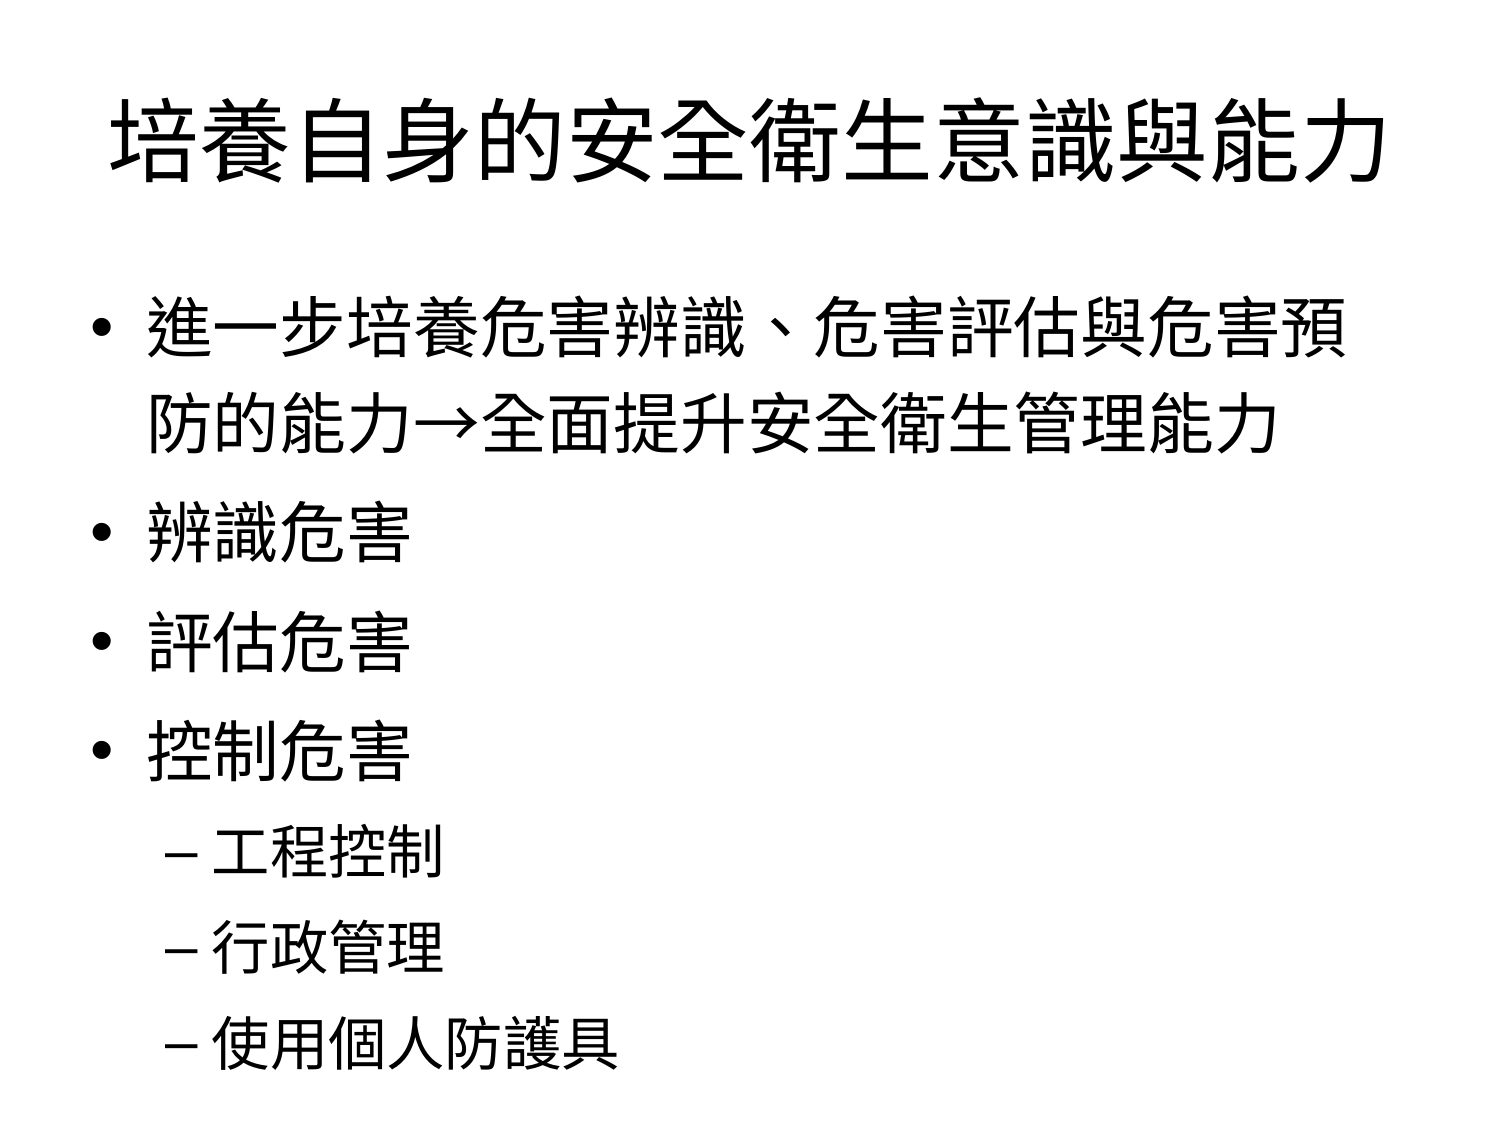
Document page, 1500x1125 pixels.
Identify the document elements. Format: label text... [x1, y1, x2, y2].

title 培養自身的安全衛生意識與能力 [74, 44, 1426, 233]
list 進一步培養危害辨識、危害評估與危害預防的能力→全面提升安全衛生管理能力 辨識危害 評估危害 控制危害 工程控制 行政管理 使用個人防護具 [74, 262, 1426, 1006]
